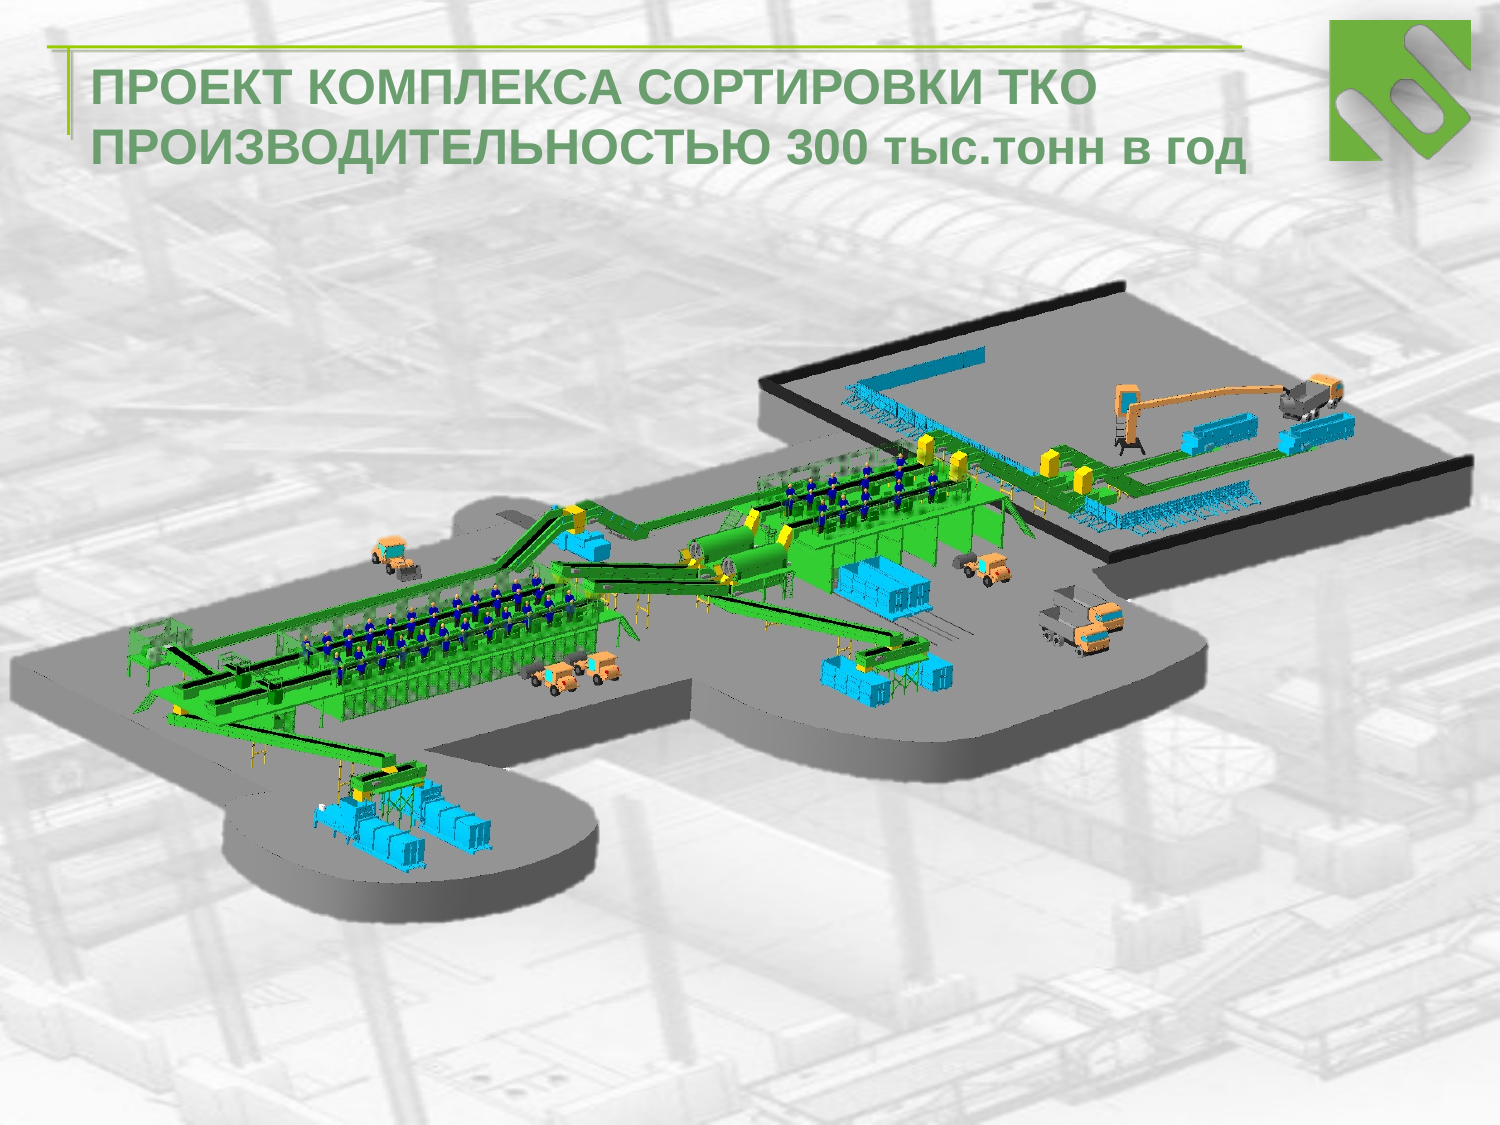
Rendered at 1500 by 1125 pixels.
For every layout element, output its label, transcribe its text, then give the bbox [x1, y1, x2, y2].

picture [0, 0, 1500, 1125]
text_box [46, 46, 1243, 136]
text_box Проект комплекса Сортировки ТКО Производительностью 300 тыс.тонн в год [75, 56, 1306, 173]
